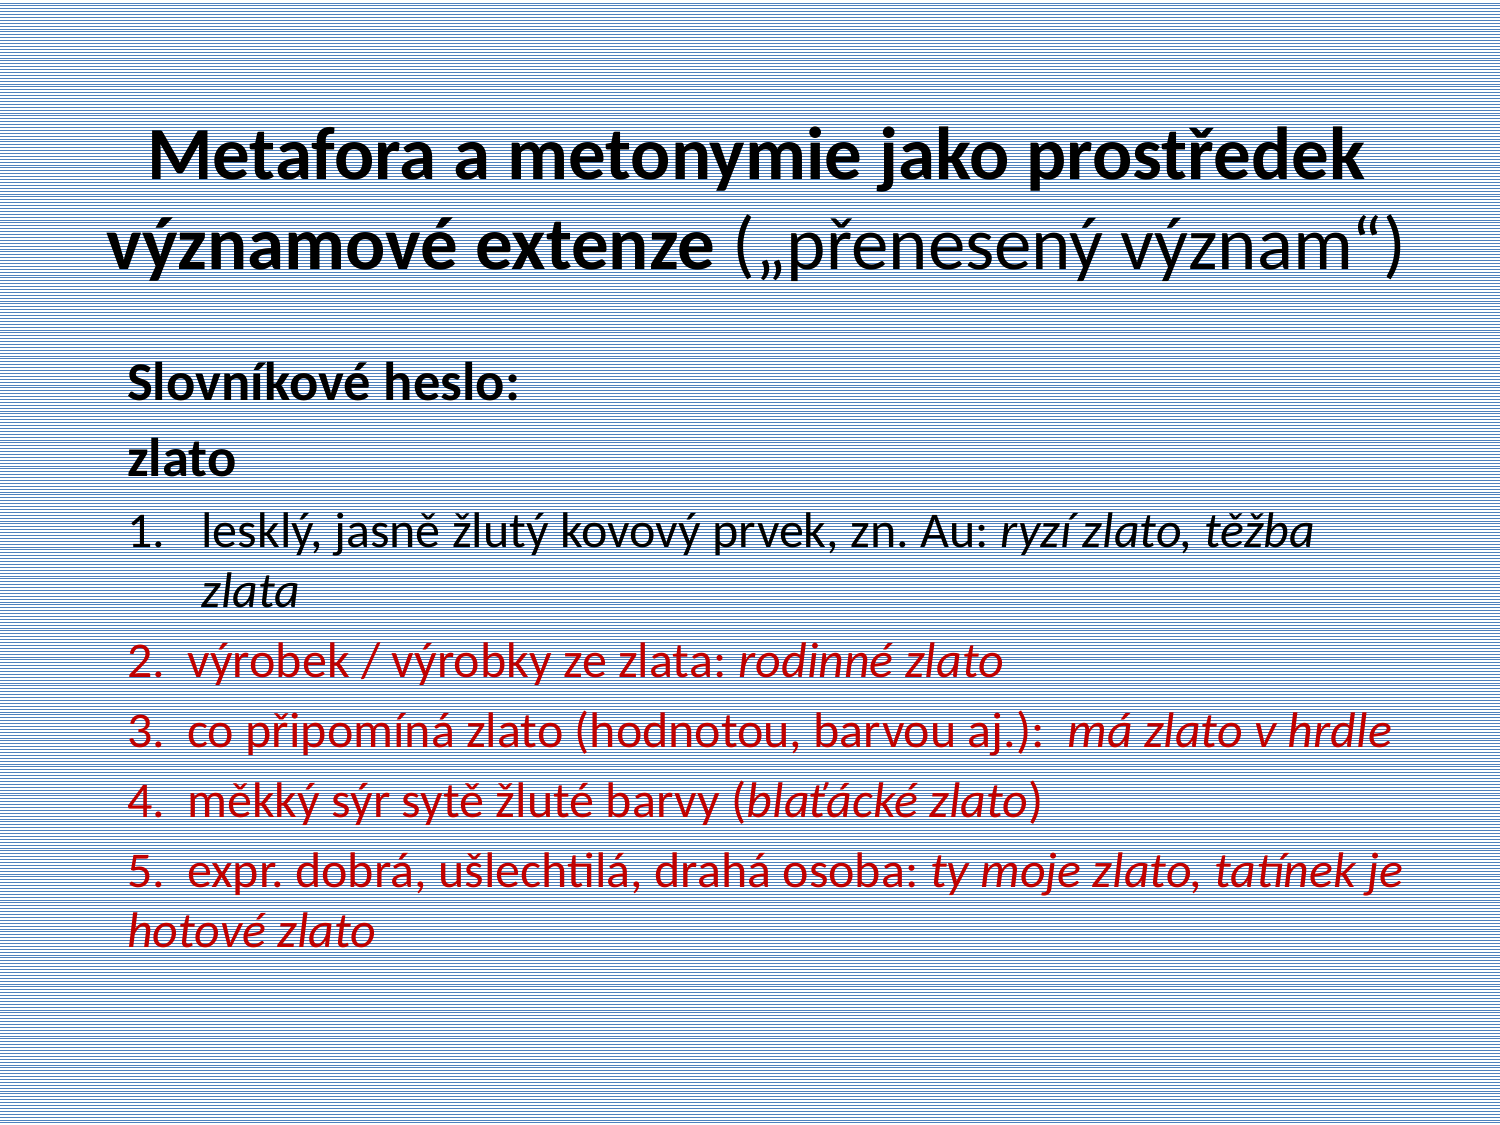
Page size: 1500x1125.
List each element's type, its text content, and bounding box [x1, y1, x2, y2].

title Metafora a metonymie jako prostředek významové extenze („přenesený význam“) [88, 66, 1426, 233]
list Slovníkové heslo: zlato lesklý, jasně žlutý kovový prvek, zn. Au: ryzí zlato, těžba zlata 2. výrobek / výrobky ze zlata: rodinné zlato 3. co připomíná zlato (hodnotou, barvou aj.): má zlato v hrdle 4. měkký sýr sytě žluté barvy (blaťácké zlato) 5. expr. dobrá, ušlechtilá, drahá osoba: ty moje zlato, tatínek je hotové zlato [111, 337, 1426, 1006]
